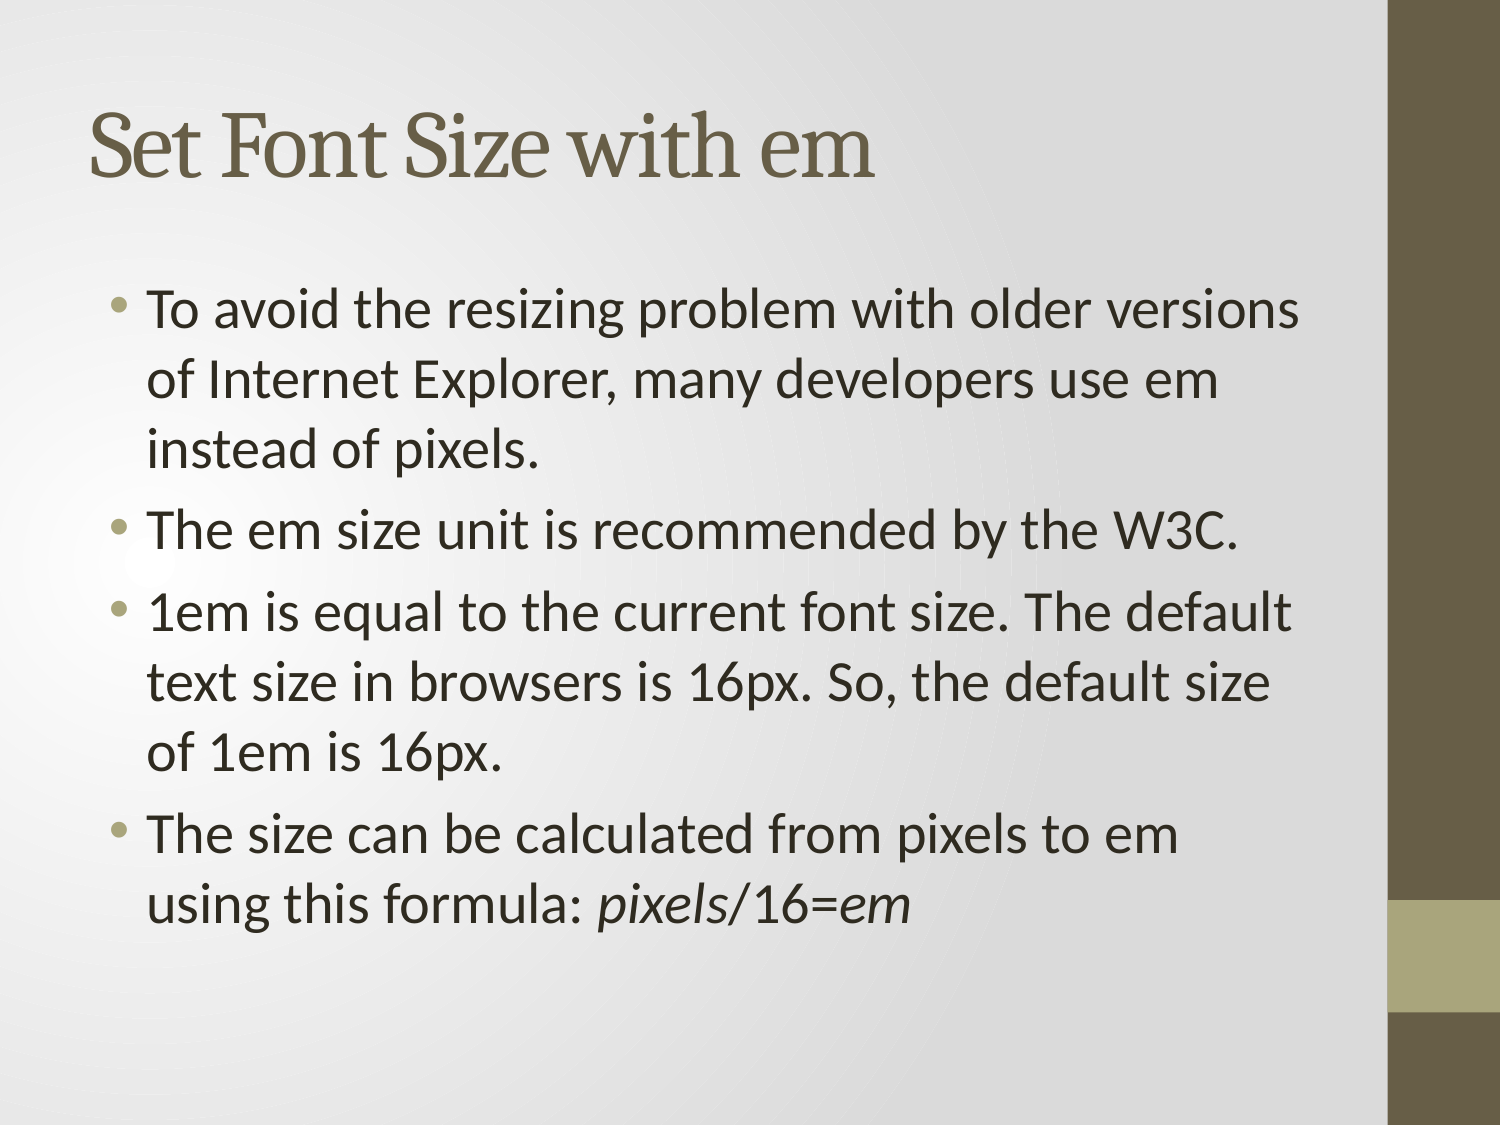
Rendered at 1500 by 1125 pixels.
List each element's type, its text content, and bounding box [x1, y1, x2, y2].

title Set Font Size with em [75, 45, 1325, 233]
list To avoid the resizing problem with older versions of Internet Explorer, many developers use em instead of pixels. The em size unit is recommended by the W3C. 1em is equal to the current font size. The default text size in browsers is 16px. So, the default size of 1em is 16px. The size can be calculated from pixels to em using this formula: pixels/16=em [75, 262, 1325, 1050]
